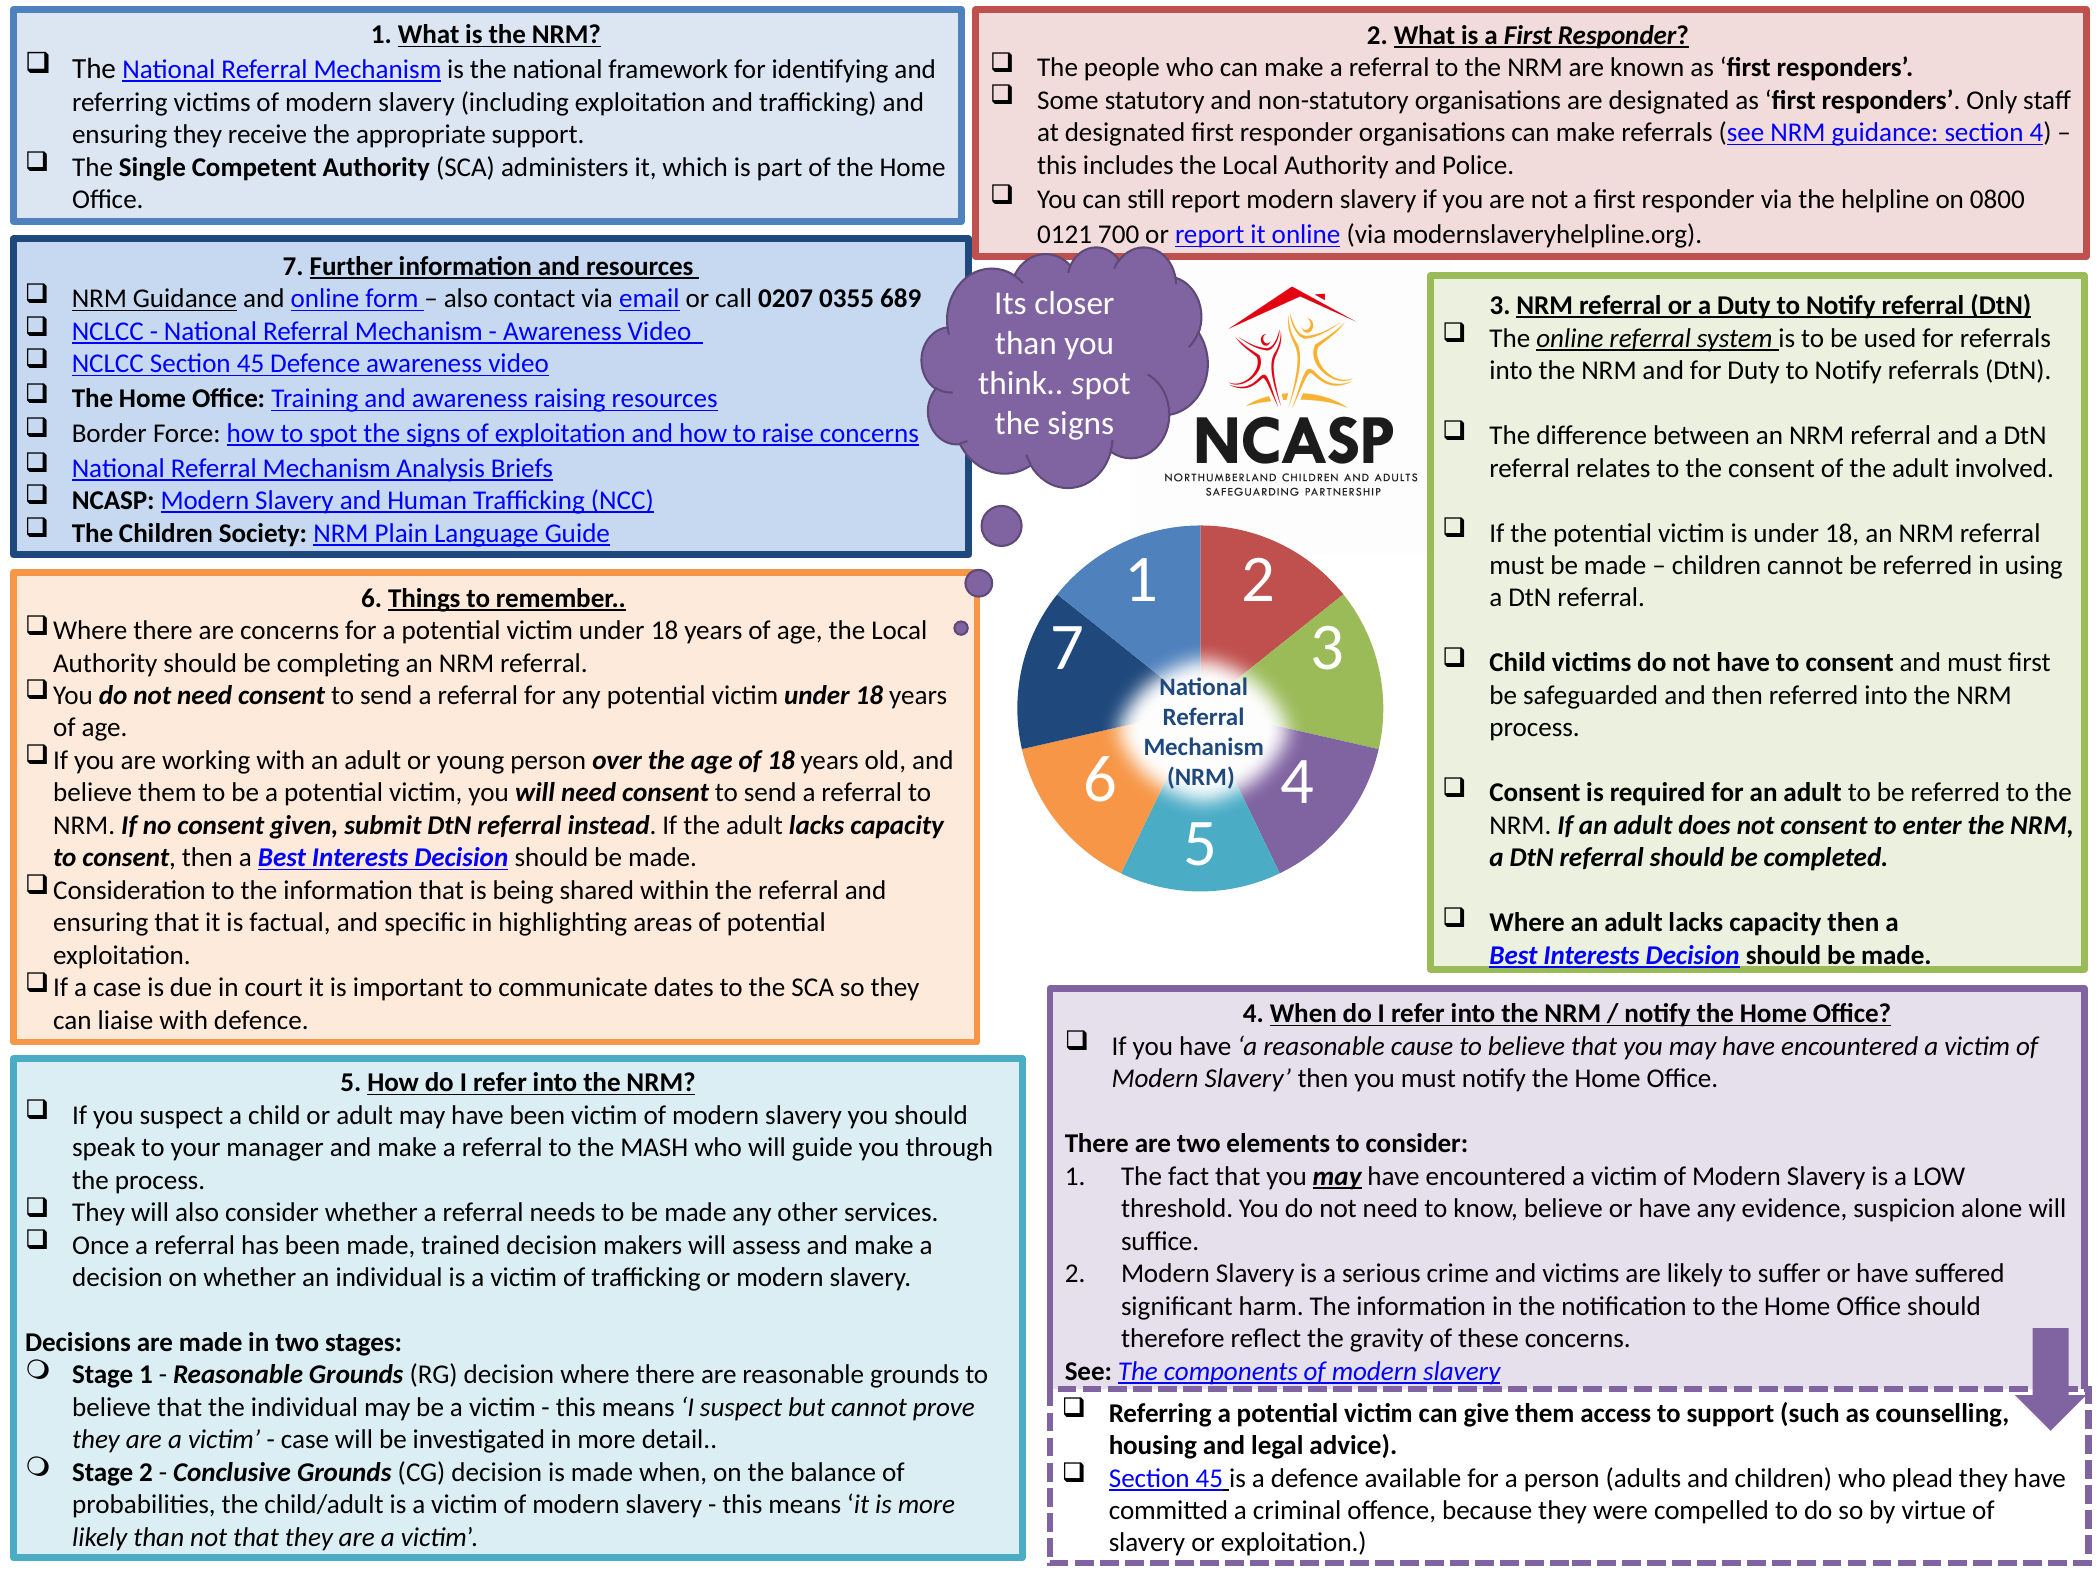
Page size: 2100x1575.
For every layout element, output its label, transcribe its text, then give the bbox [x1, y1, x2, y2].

text_box 4. When do I refer into the NRM / notify the Home Office? If you have ‘a reasonable cause to believe that you may have encountered a victim of Modern Slavery’ then you must notify the Home Office. There are two elements to consider: The fact that you may have encountered a victim of Modern Slavery is a LOW threshold. You do not need to know, believe or have any evidence, suspicion alone will suffice. Modern Slavery is a serious crime and victims are likely to suffer or have suffered significant harm. The information in the notification to the Home Office should therefore reflect the gravity of these concerns. See: The components of modern slavery [1049, 988, 2085, 1390]
text_box 1. What is the NRM? The National Referral Mechanism is the national framework for identifying and referring victims of modern slavery (including exploitation and trafficking) and ensuring they receive the appropriate support. The Single Competent Authority (SCA) administers it, which is part of the Home Office. [13, 9, 962, 222]
text_box [2012, 1327, 2089, 1433]
text_box 5. How do I refer into the NRM? If you suspect a child or adult may have been victim of modern slavery you should speak to your manager and make a referral to the MASH who will guide you through the process. They will also consider whether a referral needs to be made any other services. Once a referral has been made, trained decision makers will assess and make a decision on whether an individual is a victim of trafficking or modern slavery. Decisions are made in two stages: Stage 1 - Reasonable Grounds (RG) decision where there are reasonable grounds to believe that the individual may be a victim - this means ‘I suspect but cannot prove they are a victim’ - case will be investigated in more detail.. Stage 2 - Conclusive Grounds (CG) decision is made when, on the balance of probabilities, the child/adult is a victim of modern slavery - this means ‘it is more likely than not that they are a victim’. [13, 1058, 1023, 1558]
text_box 2. What is a First Responder? The people who can make a referral to the NRM are known as ‘first responders’. Some statutory and non-statutory organisations are designated as ‘first responders’. Only staff at designated first responder organisations can make referrals (see NRM guidance: section 4) – this includes the Local Authority and Police. You can still report modern slavery if you are not a first responder via the helpline on 0800 0121 700 or report it online (via modernslaveryhelpline.org). [975, 9, 2087, 257]
text_box Referring a potential victim can give them access to support (such as counselling, housing and legal advice). Section 45 is a defence available for a person (adults and children) who plead they have committed a criminal offence, because they were compelled to do so by virtue of slavery or exploitation.) [1049, 1388, 2090, 1564]
text_box 6. Things to remember.. Where there are concerns for a potential victim under 18 years of age, the Local Authority should be completing an NRM referral. You do not need consent to send a referral for any potential victim under 18 years of age. If you are working with an adult or young person over the age of 18 years old, and believe them to be a potential victim, you will need consent to send a referral to NRM. If no consent given, submit DtN referral instead. If the adult lacks capacity to consent, then a Best Interests Decision should be made. Consideration to the information that is being shared within the referral and ensuring that it is factual, and specific in highlighting areas of potential exploitation. If a case is due in court it is important to communicate dates to the SCA so they can liaise with defence. [13, 572, 977, 1043]
chart [967, 477, 1434, 974]
text_box 3. NRM referral or a Duty to Notify referral (DtN) The online referral system is to be used for referrals into the NRM and for Duty to Notify referrals (DtN). The difference between an NRM referral and a DtN referral relates to the consent of the adult involved. If the potential victim is under 18, an NRM referral must be made – children cannot be referred in using a DtN referral. Child victims do not have to consent and must first be safeguarded and then referred into the NRM process. Consent is required for an adult to be referred to the NRM. If an adult does not consent to enter the NRM, a DtN referral should be completed. Where an adult lacks capacity then a Best Interests Decision should be made. [1434, 275, 2085, 970]
text_box 7. Further information and resources NRM Guidance and online form – also contact via email or call 0207 0355 689 NCLCC - National Referral Mechanism - Awareness Video NCLCC Section 45 Defence awareness video The Home Office: Training and awareness raising resources Border Force: how to spot the signs of exploitation and how to raise concerns National Referral Mechanism Analysis Briefs NCASP: Modern Slavery and Human Trafficking (NCC) The Children Society: NRM Plain Language Guide [13, 238, 969, 555]
text_box Its closer than you think.. spot the signs [920, 246, 1130, 477]
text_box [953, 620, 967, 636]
picture [1130, 234, 1452, 555]
